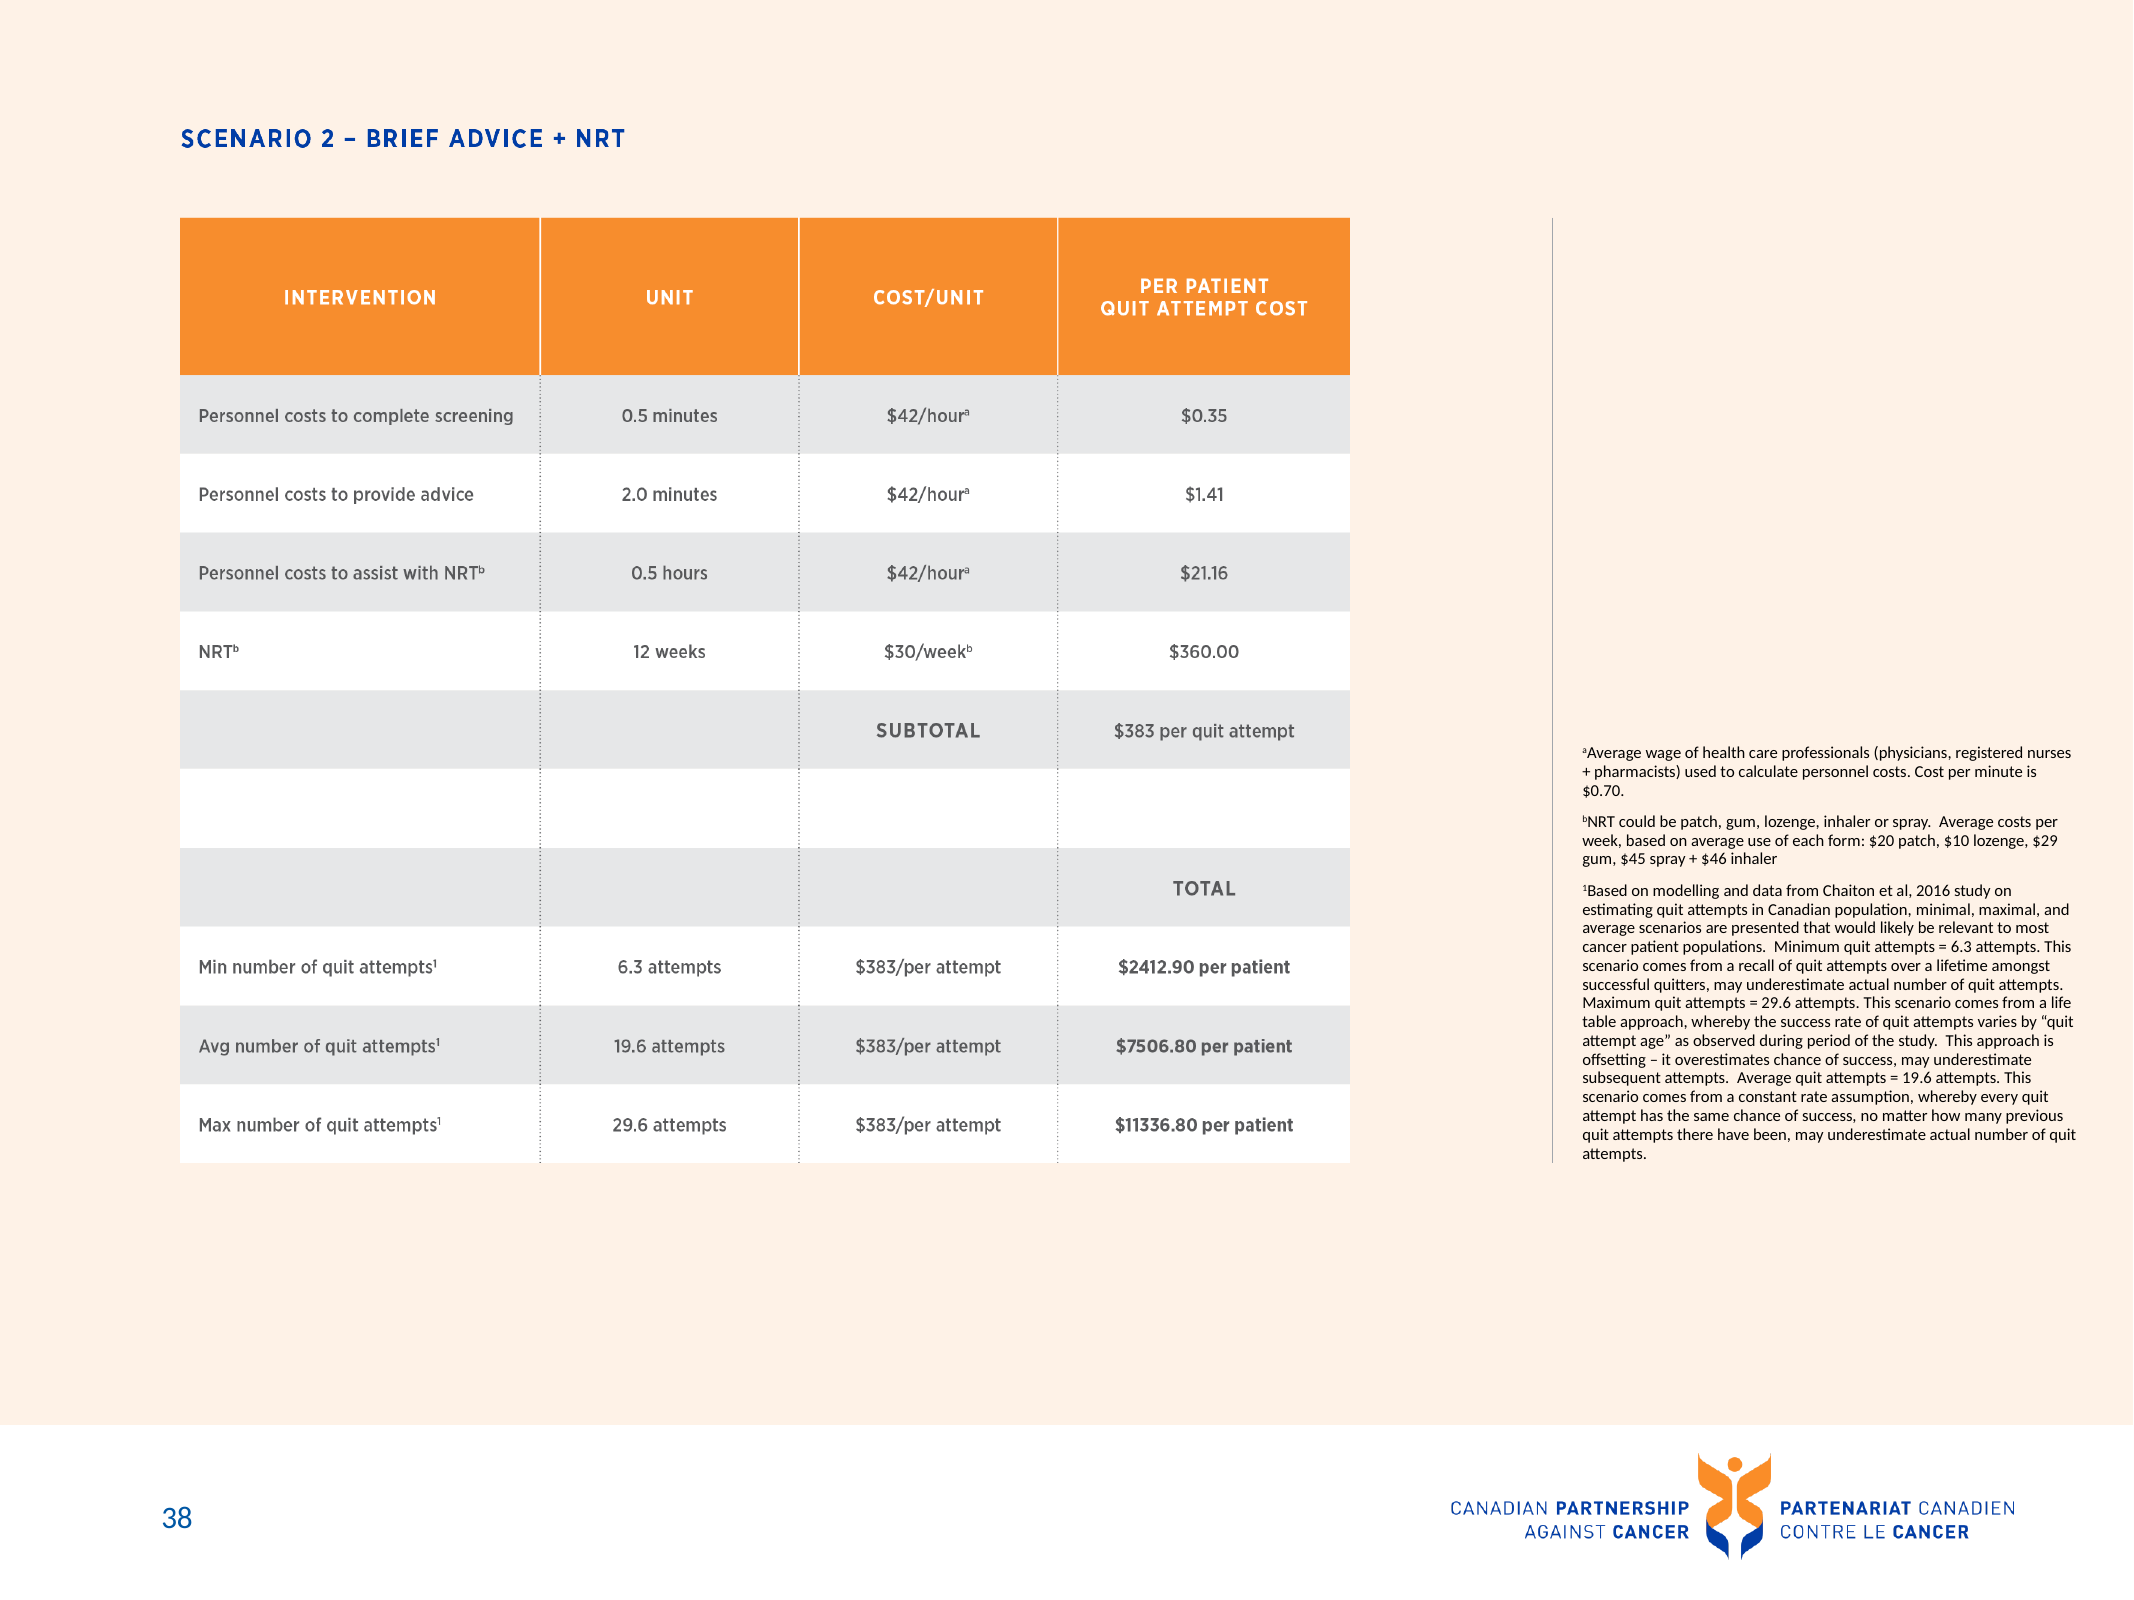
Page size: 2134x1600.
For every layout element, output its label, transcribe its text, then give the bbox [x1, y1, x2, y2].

picture [1449, 1453, 2016, 1560]
picture [0, 37, 1801, 1388]
slide_number 38 [149, 1488, 205, 1545]
list aAverage wage of health care professionals (physicians, registered nurses + pharmacists) used to calculate personnel costs. Cost per minute is $0.70. bNRT could be patch, gum, lozenge, inhaler or spray. Average costs per week, based on average use of each form: $20 patch, $10 lozenge, $29 gum, $45 spray + $46 inhaler 1Based on modelling and data from Chaiton et al, 2016 study on estimating quit attempts in Canadian population, minimal, maximal, and average scenarios are presented that would likely be relevant to most cancer patient populations. Minimum quit attempts = 6.3 attempts. This scenario comes from a recall of quit attempts over a lifetime amongst successful quitters, may underestimate actual number of quit attempts. Maximum quit attempts = 29.6 attempts. This scenario comes from a life table approach, whereby the success rate of quit attempts varies by “quit attempt age” as observed during period of the study. This approach is offsetting – it overestimates chance of success, may underestimate subsequent attempts. Average quit attempts = 19.6 attempts. This scenario comes from a constant rate assumption, whereby every quit attempt has the same chance of success, no matter how many previous quit attempts there have been, may underestimate actual number of quit attempts. [1808, 712, 2093, 1163]
